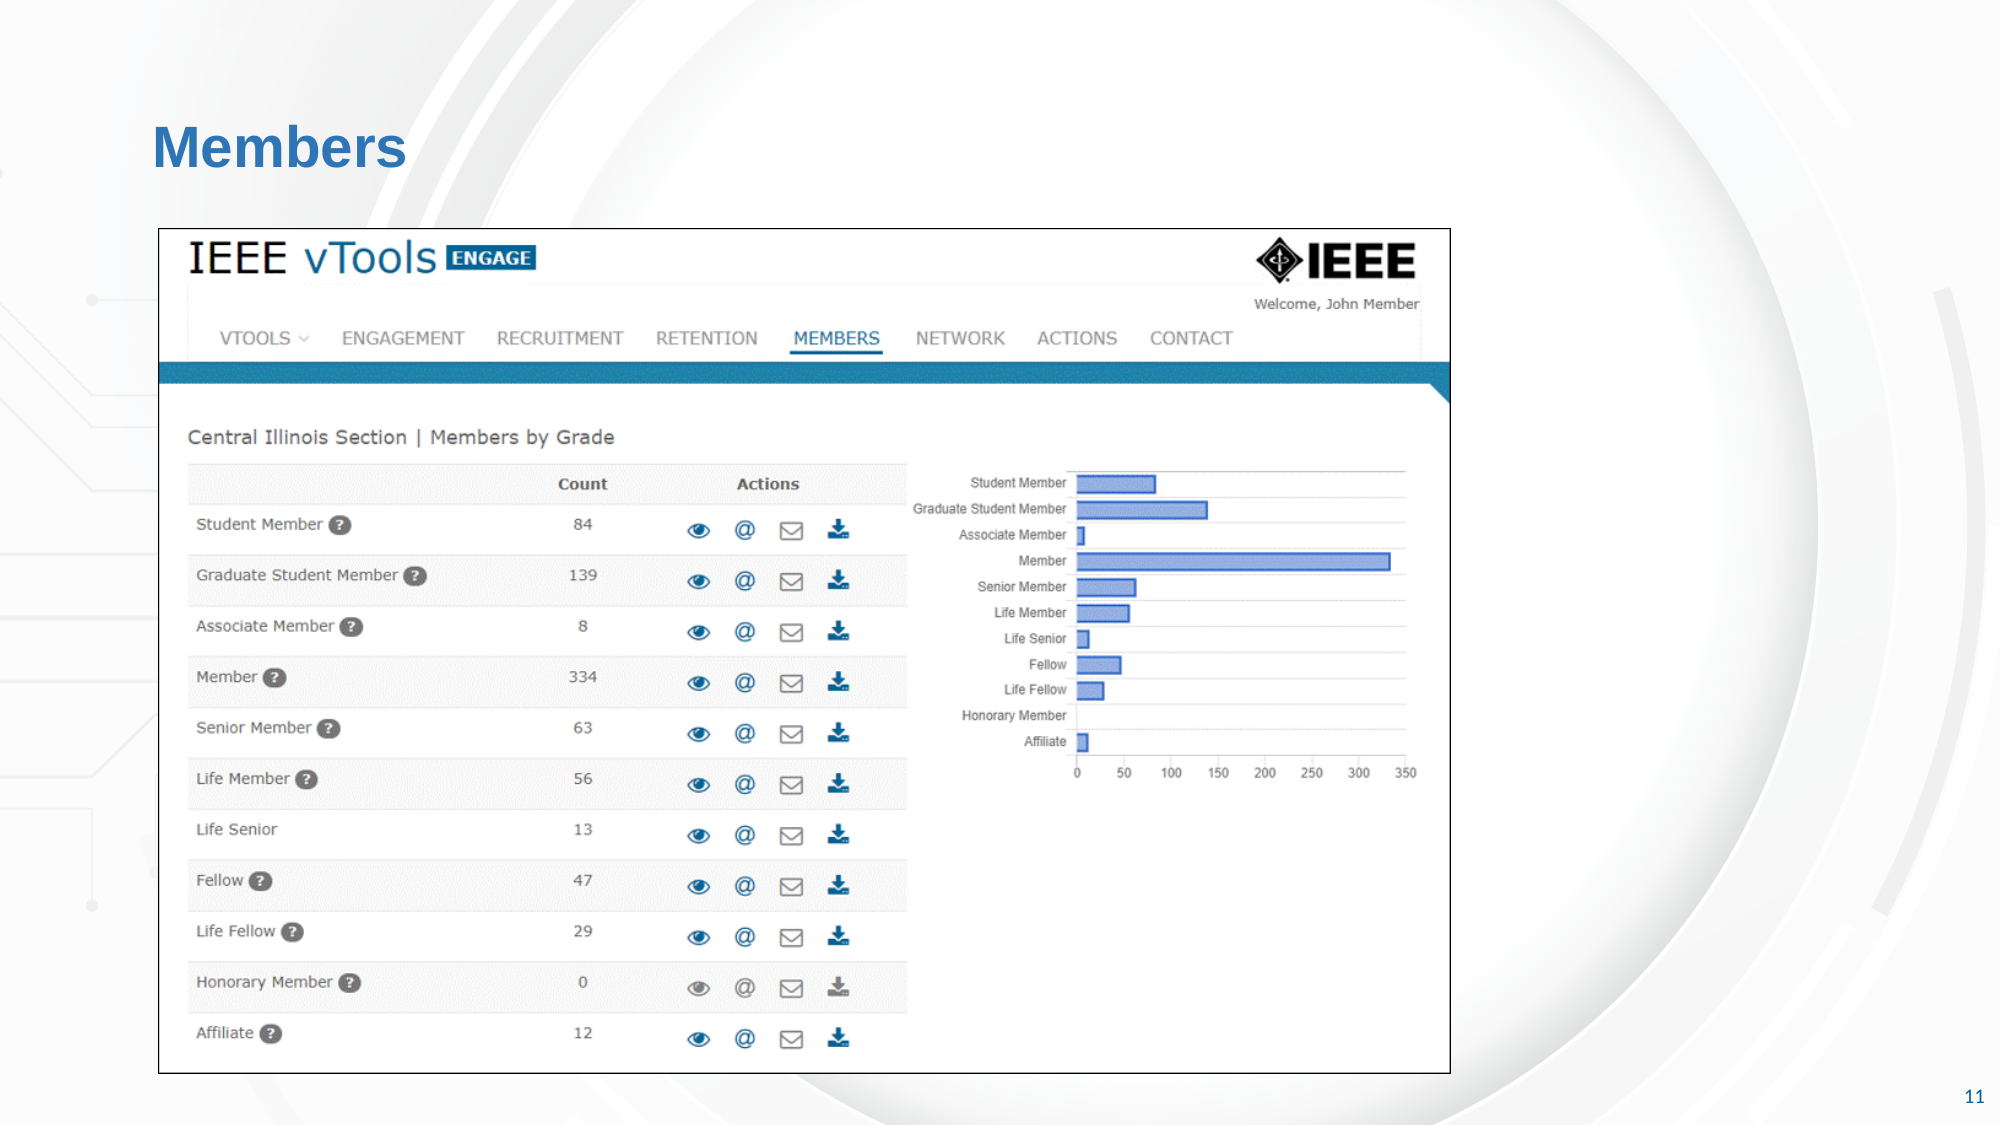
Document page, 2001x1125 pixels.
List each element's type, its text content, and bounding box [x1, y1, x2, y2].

title Members [137, 59, 1863, 229]
picture [0, 0, 2000, 1125]
slide_number 11 [1550, 1065, 2000, 1125]
